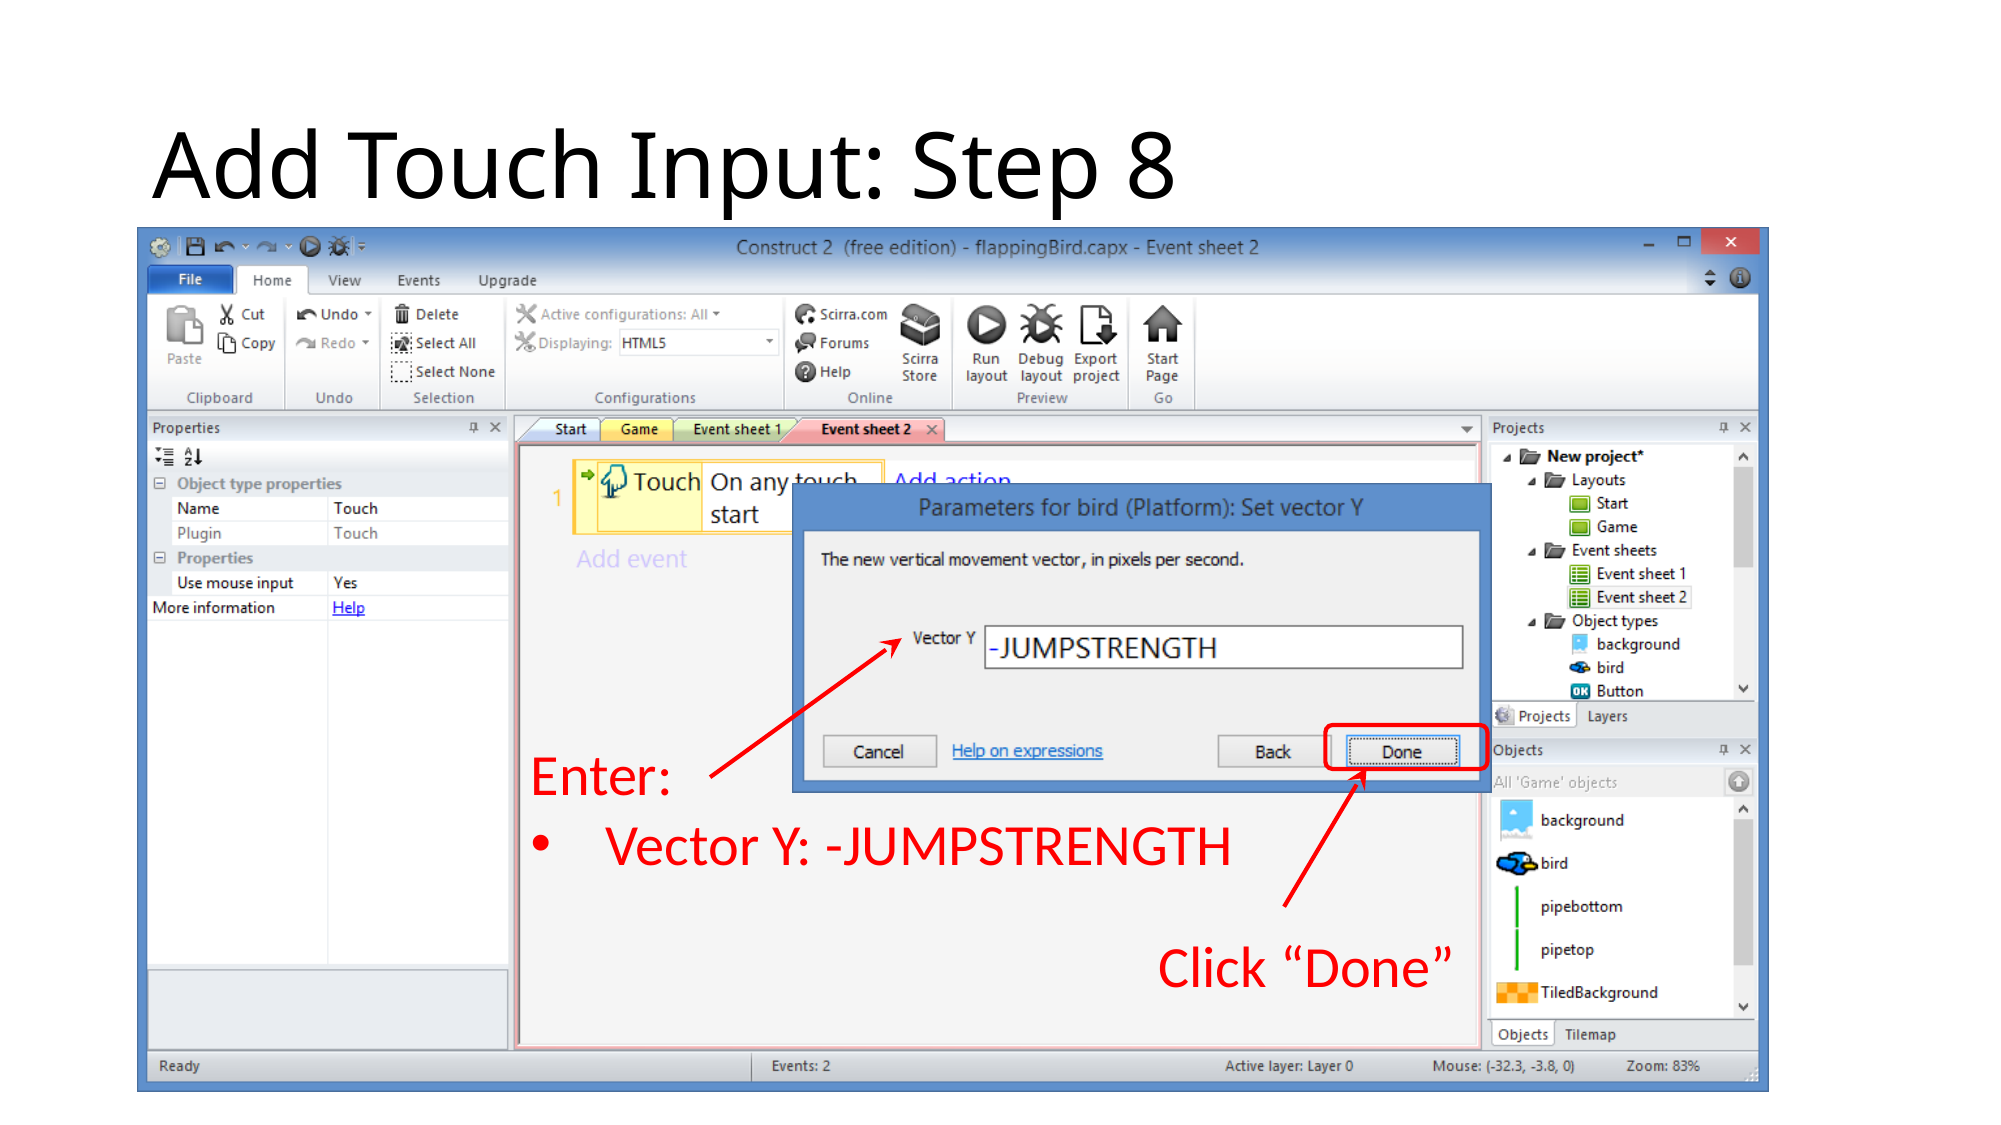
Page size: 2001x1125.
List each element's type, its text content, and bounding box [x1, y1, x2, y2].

title Add Touch Input: Step 8 [137, 59, 1863, 278]
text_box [1284, 767, 1367, 907]
picture [137, 227, 1769, 1092]
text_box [710, 638, 902, 778]
